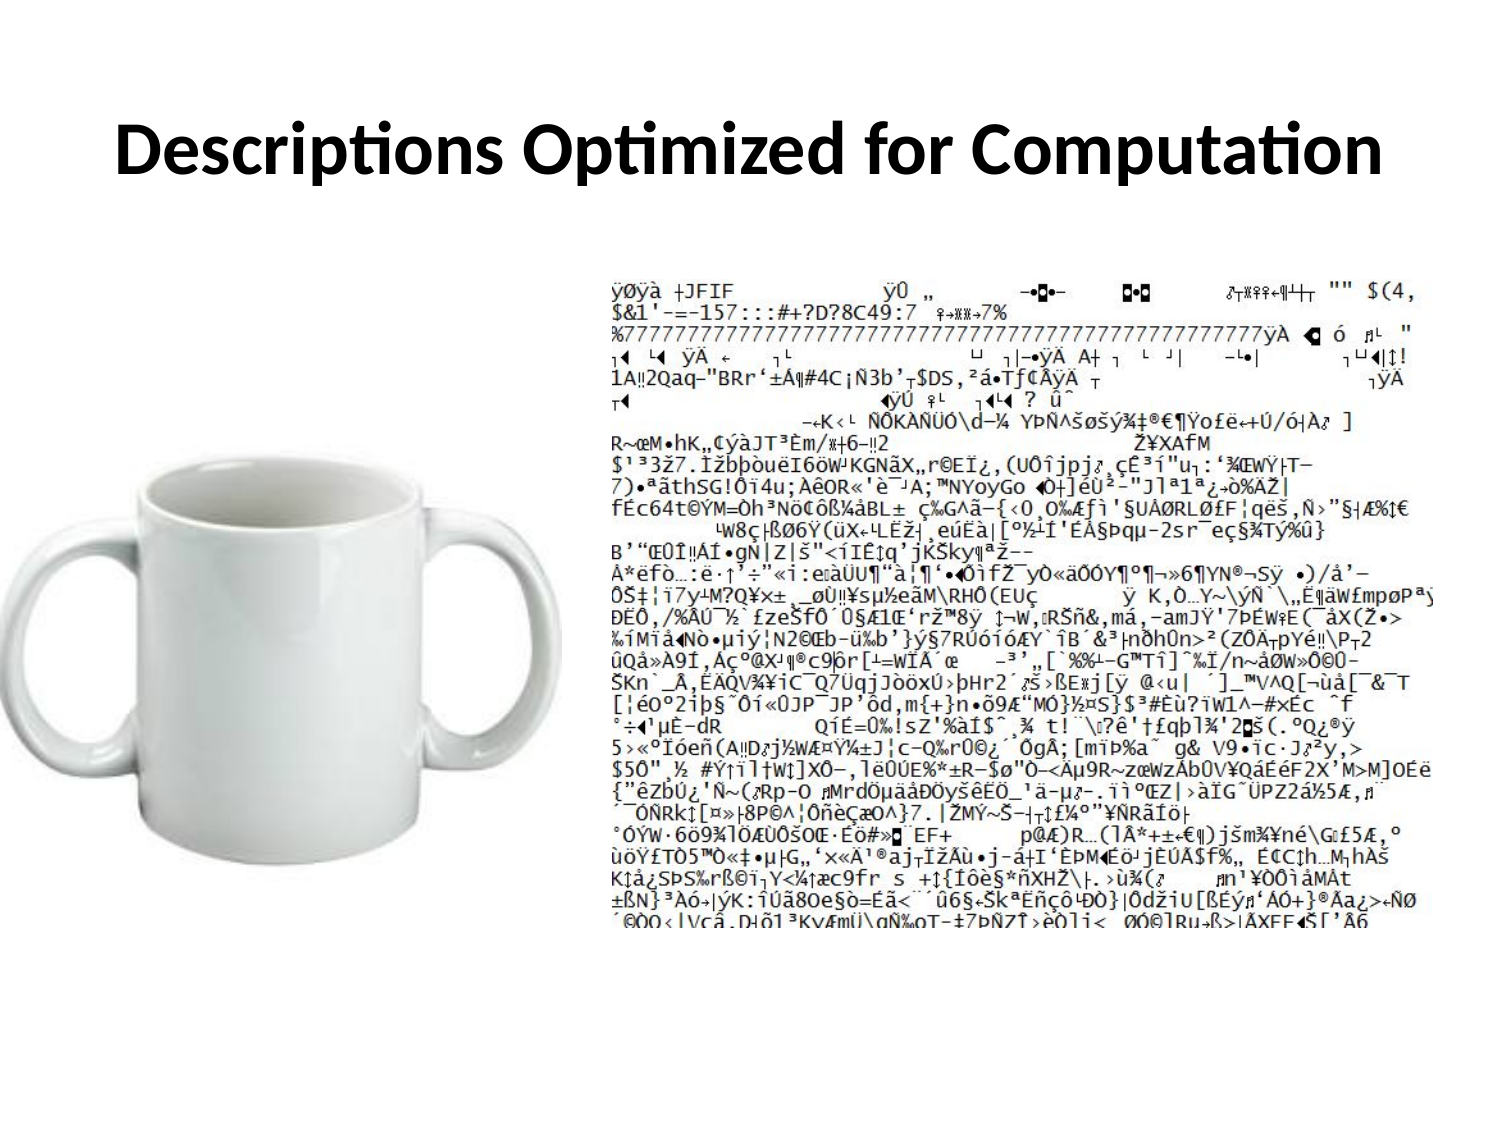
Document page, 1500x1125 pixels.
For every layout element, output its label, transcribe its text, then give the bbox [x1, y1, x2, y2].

picture [612, 279, 1433, 929]
title Descriptions Optimized for Computation [75, 50, 1425, 238]
picture [0, 395, 562, 905]
text_box [724, 299, 1475, 1000]
